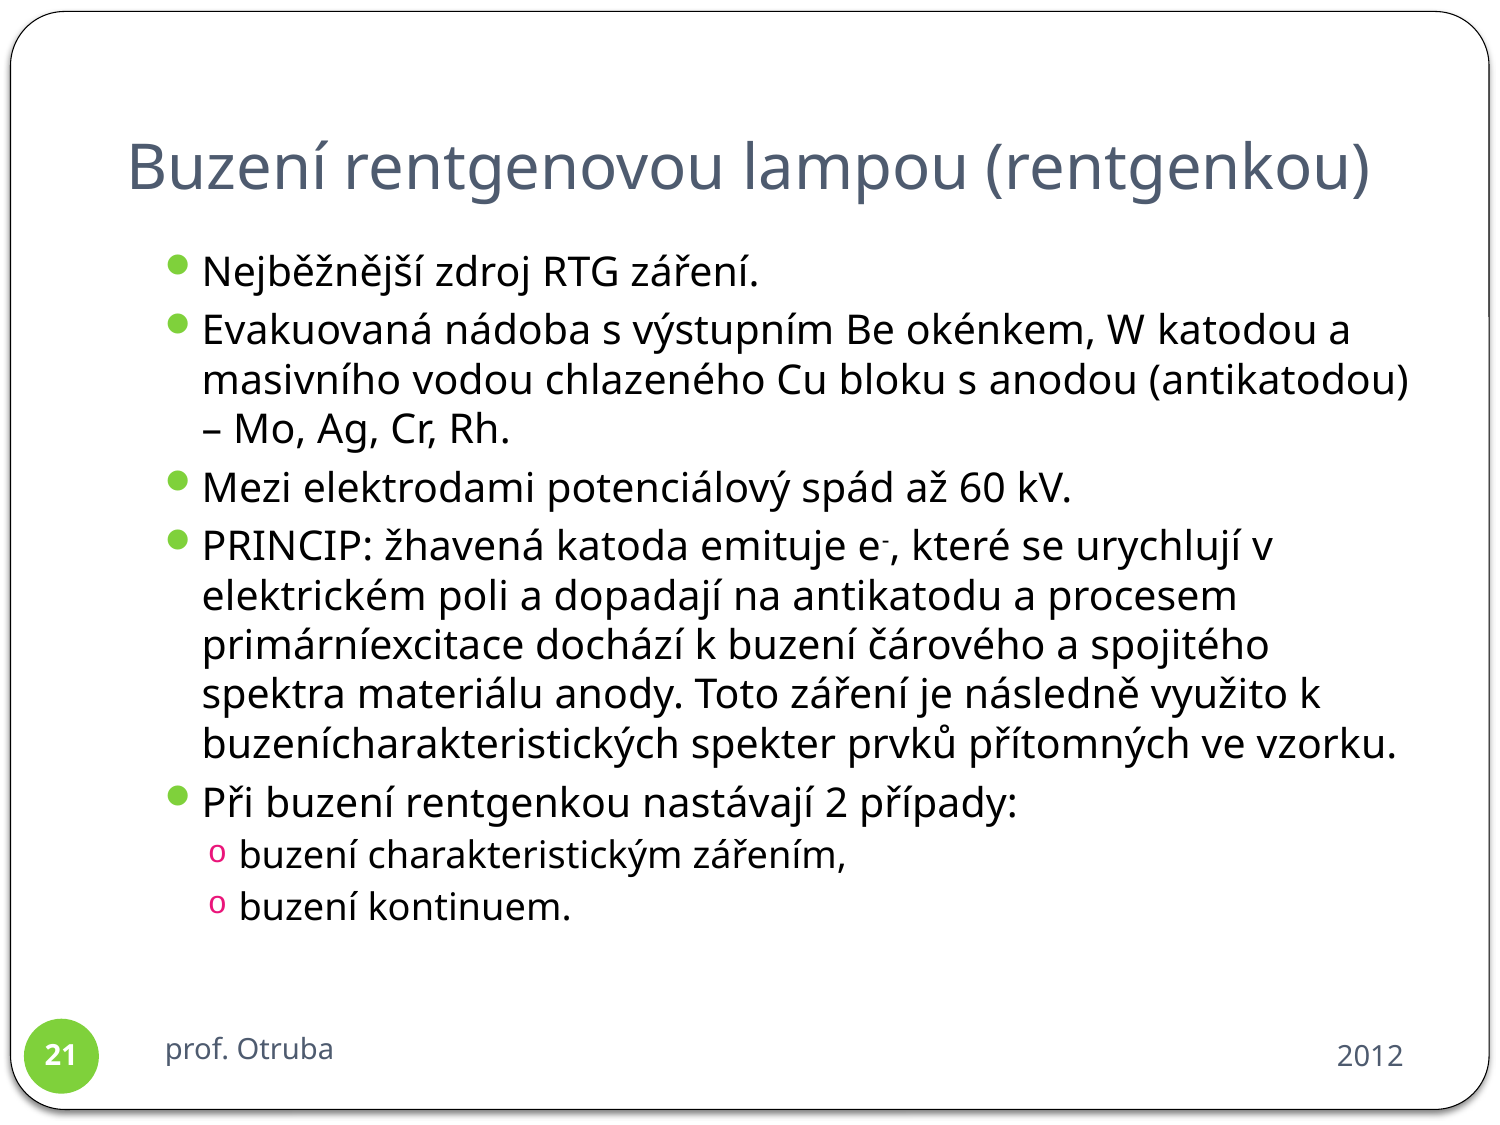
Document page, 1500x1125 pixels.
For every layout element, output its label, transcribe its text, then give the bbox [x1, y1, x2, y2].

slide_number 2012 [1012, 1015, 1419, 1094]
title Buzení rentgenovou lampou (rentgenkou) [112, 54, 1425, 218]
list Nejběžnější zdroj RTG záření. Evakuovaná nádoba s výstupním Be okénkem, W katodou a masivního vodou chlazeného Cu bloku s anodou (antikatodou) – Mo, Ag, Cr, Rh. Mezi elektrodami potenciálový spád až 60 kV. PRINCIP: žhavená katoda emituje e-, které se urychlují v elektrickém poli a dopadají na antikatodu a procesem primárníexcitace dochází k buzení čárového a spojitého spektra materiálu anody. Toto záření je následně využito k buzenícharakteristických spekter prvků přítomných ve vzorku. Při buzení rentgenkou nastávají 2 případy: buzení charakteristickým zářením, buzení kontinuem. [150, 237, 1425, 988]
footer prof. Otruba [150, 1012, 800, 1088]
slide_number 21 [23, 1018, 99, 1094]
